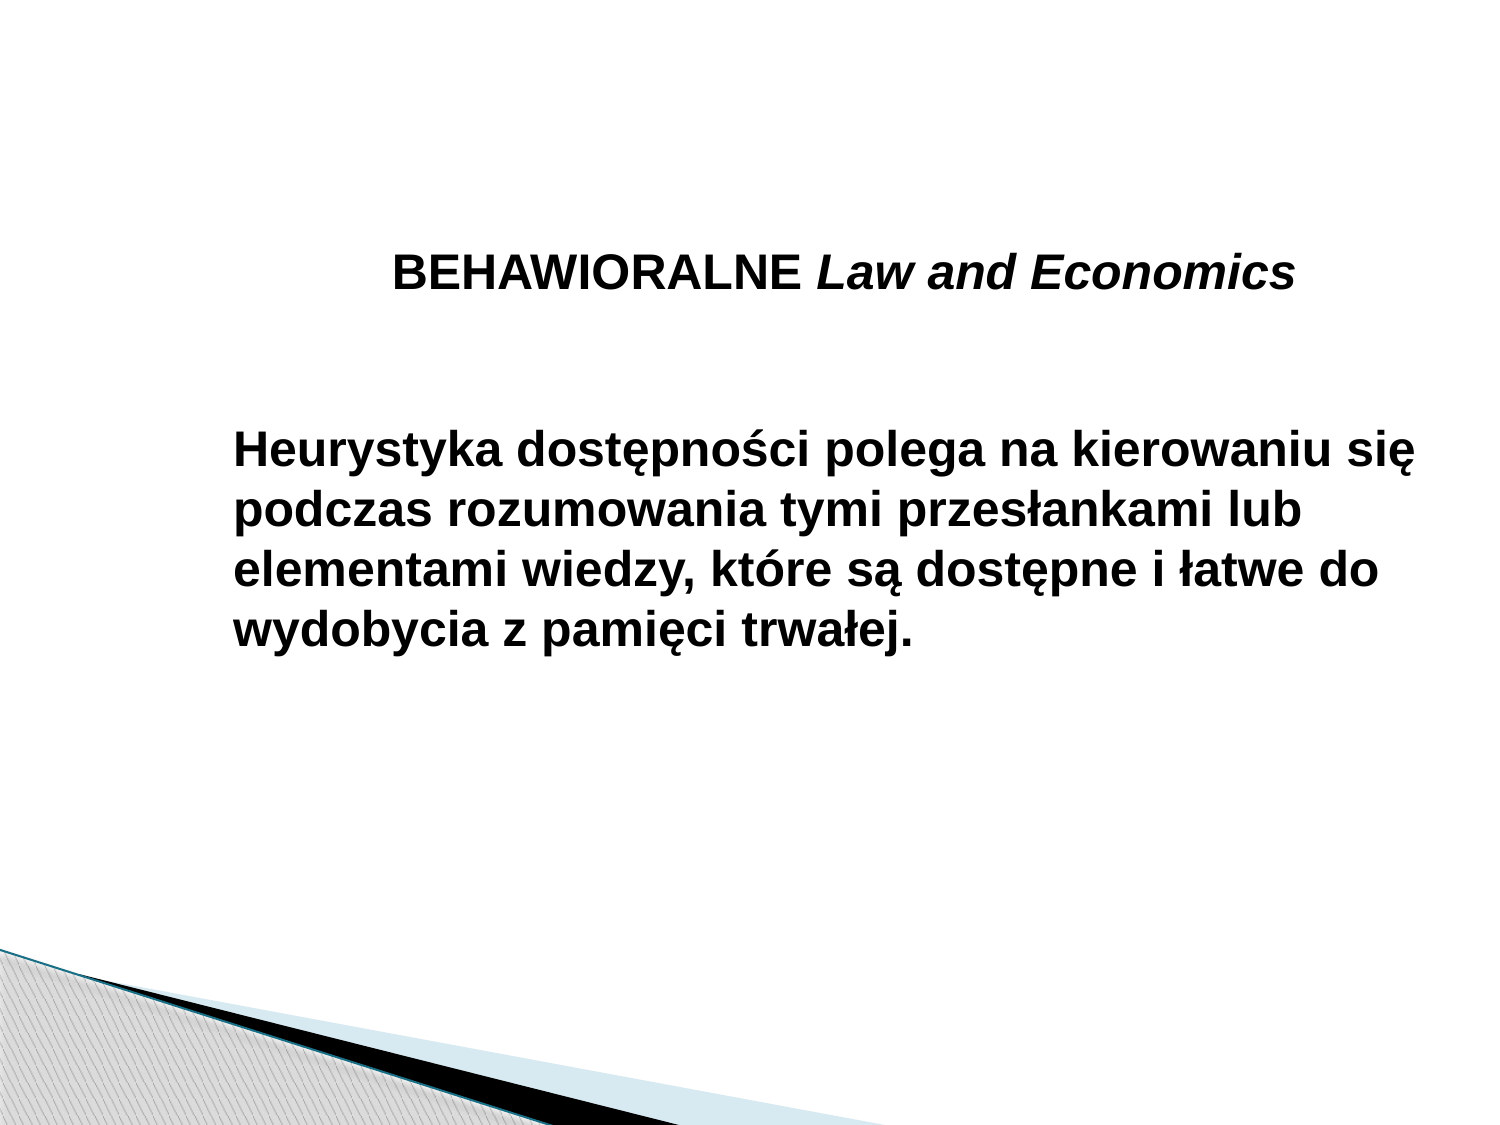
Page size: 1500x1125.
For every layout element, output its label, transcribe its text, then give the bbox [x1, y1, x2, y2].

text_box Heurystyka dostępności polega na kierowaniu się podczas rozumowania tymi przesłankami lub elementami wiedzy, które są dostępne i łatwe do wydobycia z pamięci trwałej. [218, 408, 1436, 724]
text_box BEHAWIORALNE Law and Economics [265, 231, 1424, 307]
